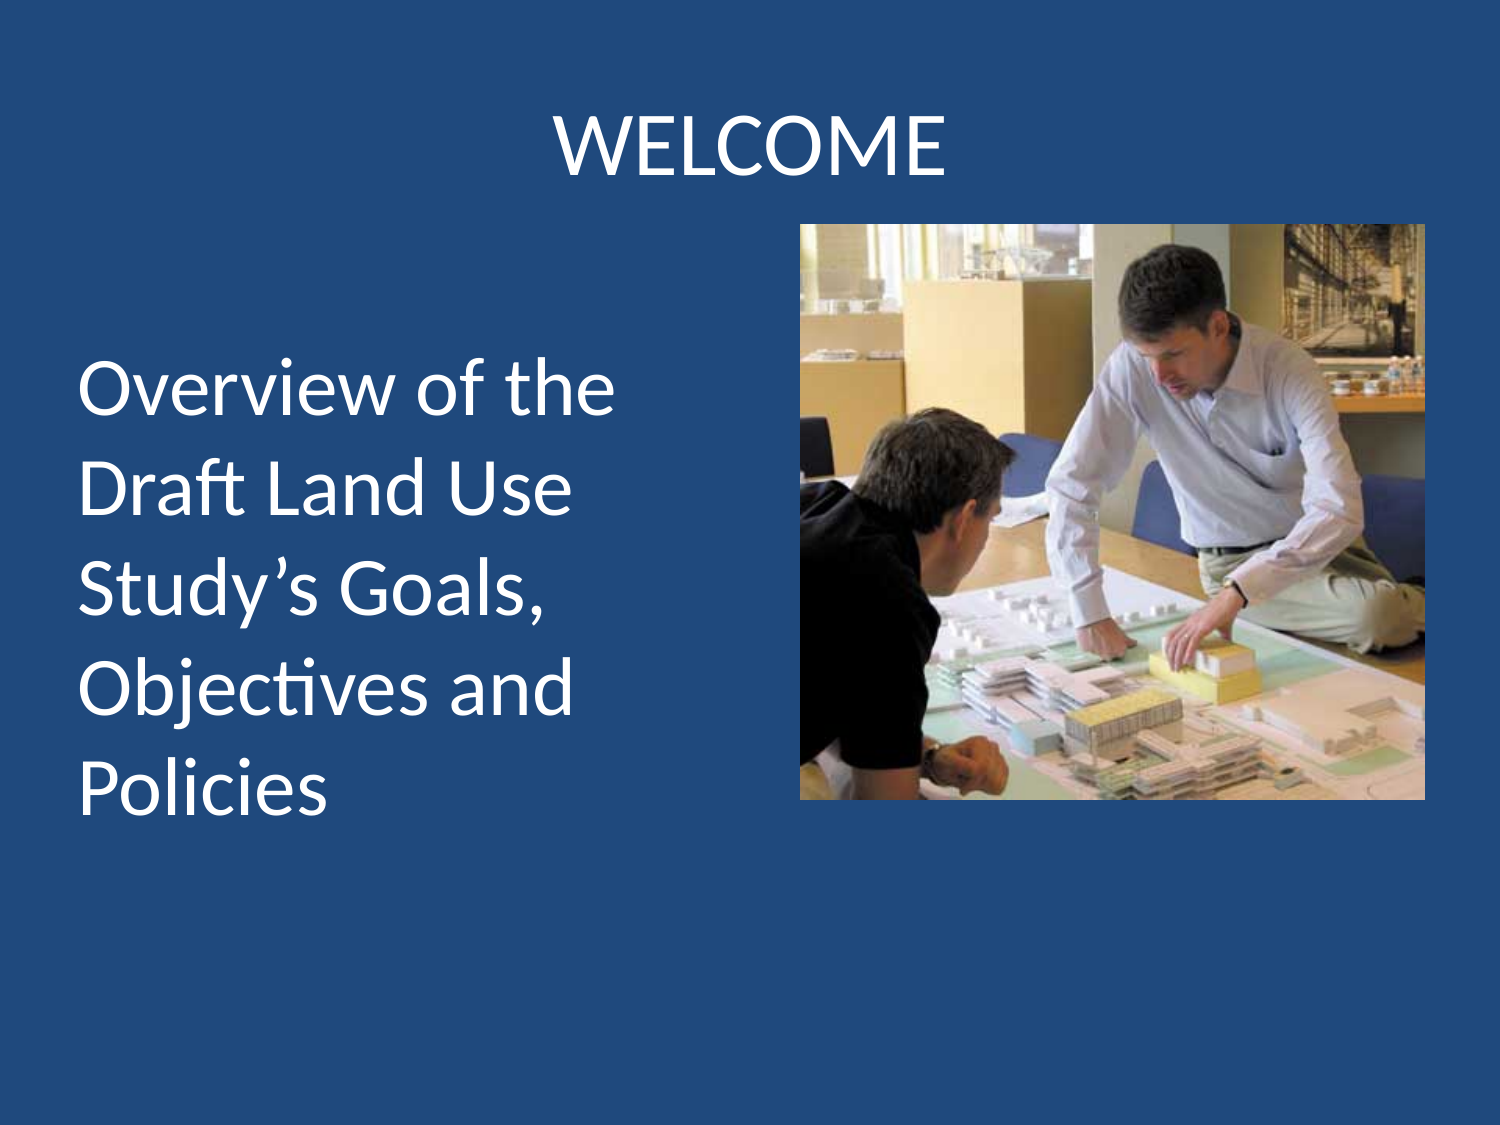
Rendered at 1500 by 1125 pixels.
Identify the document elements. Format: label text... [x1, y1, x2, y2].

picture [799, 224, 1426, 801]
title WELCOME [74, 44, 1426, 233]
list Overview of the Draft Land Use Study’s Goals, Objectives and Policies [62, 324, 776, 888]
